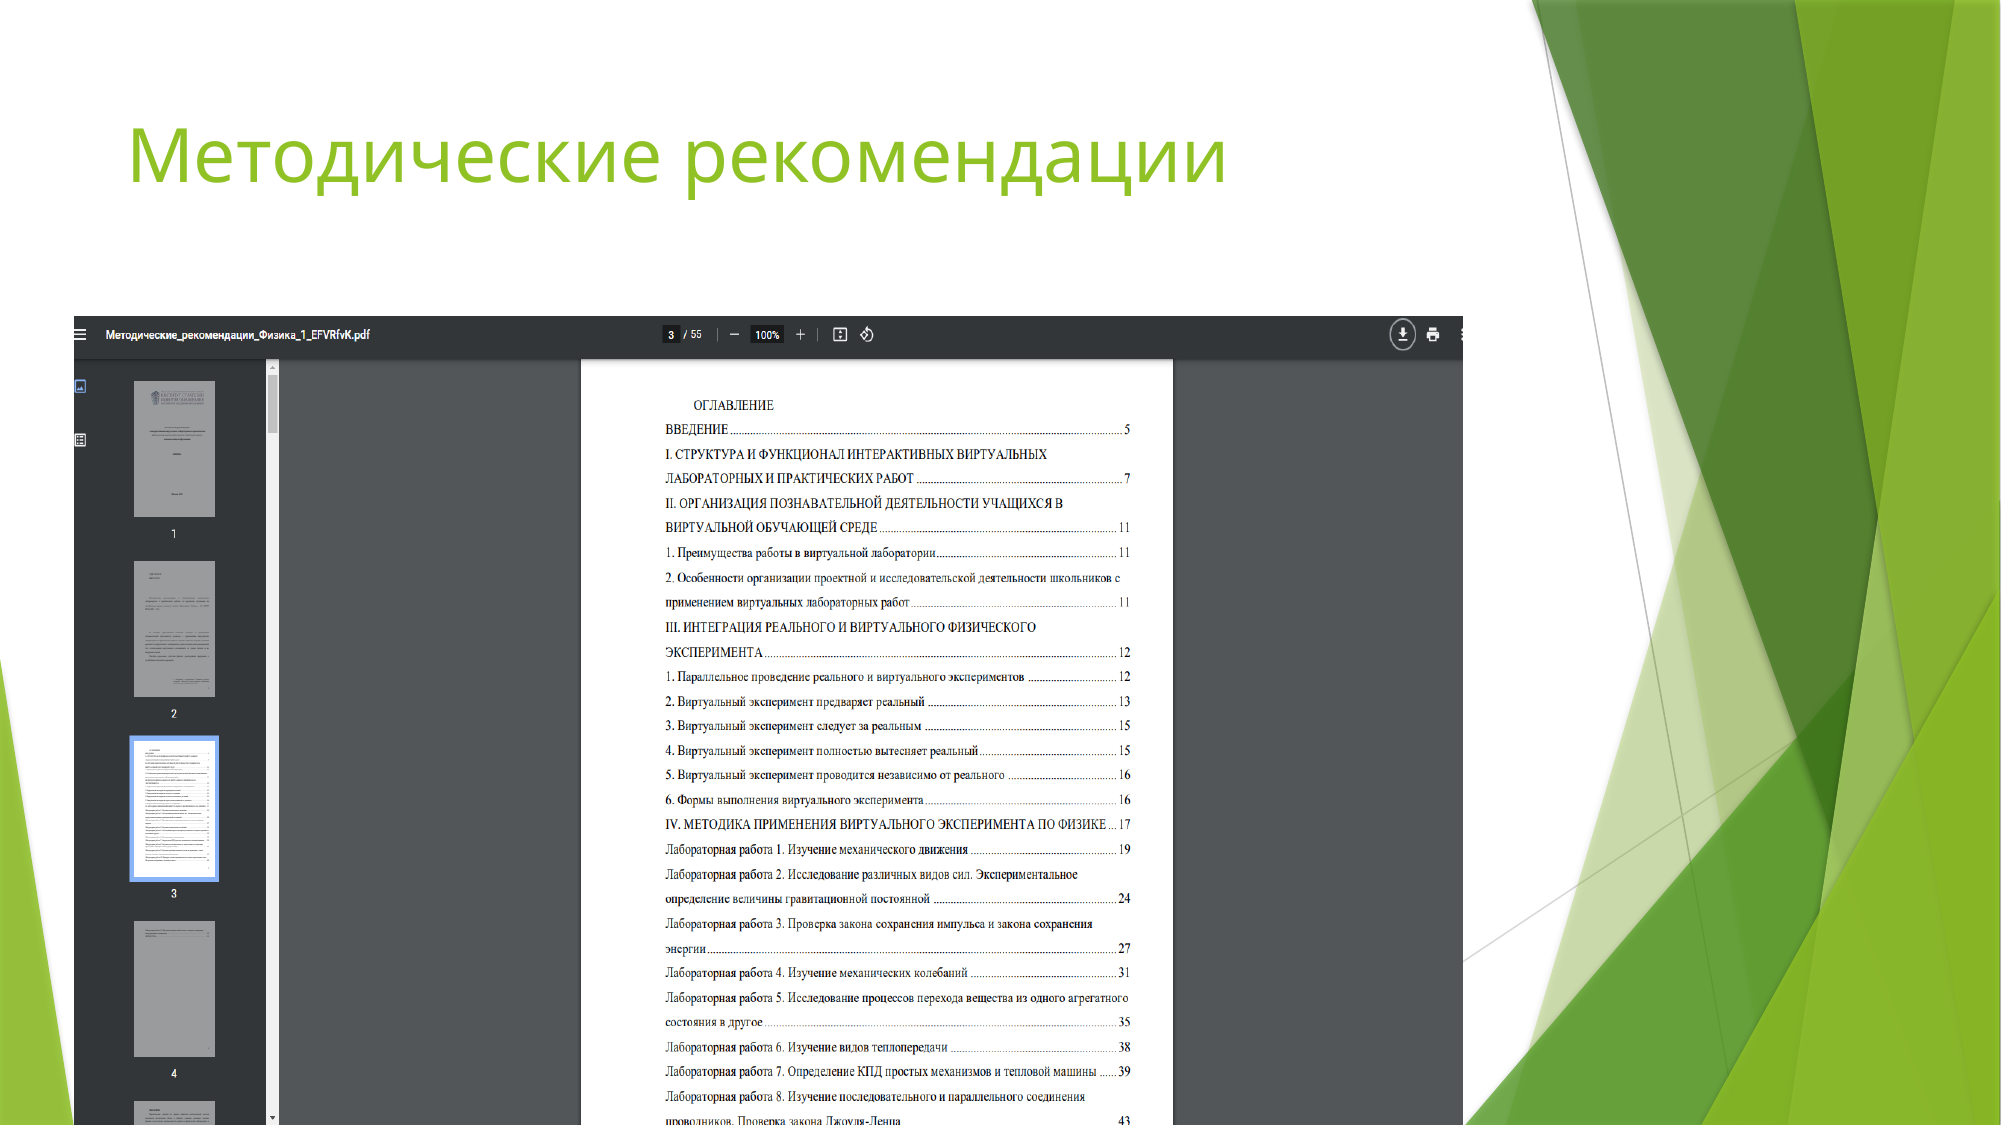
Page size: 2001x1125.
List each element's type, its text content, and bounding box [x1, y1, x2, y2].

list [73, 316, 1463, 1125]
title Методические рекомендации [111, 99, 1522, 317]
